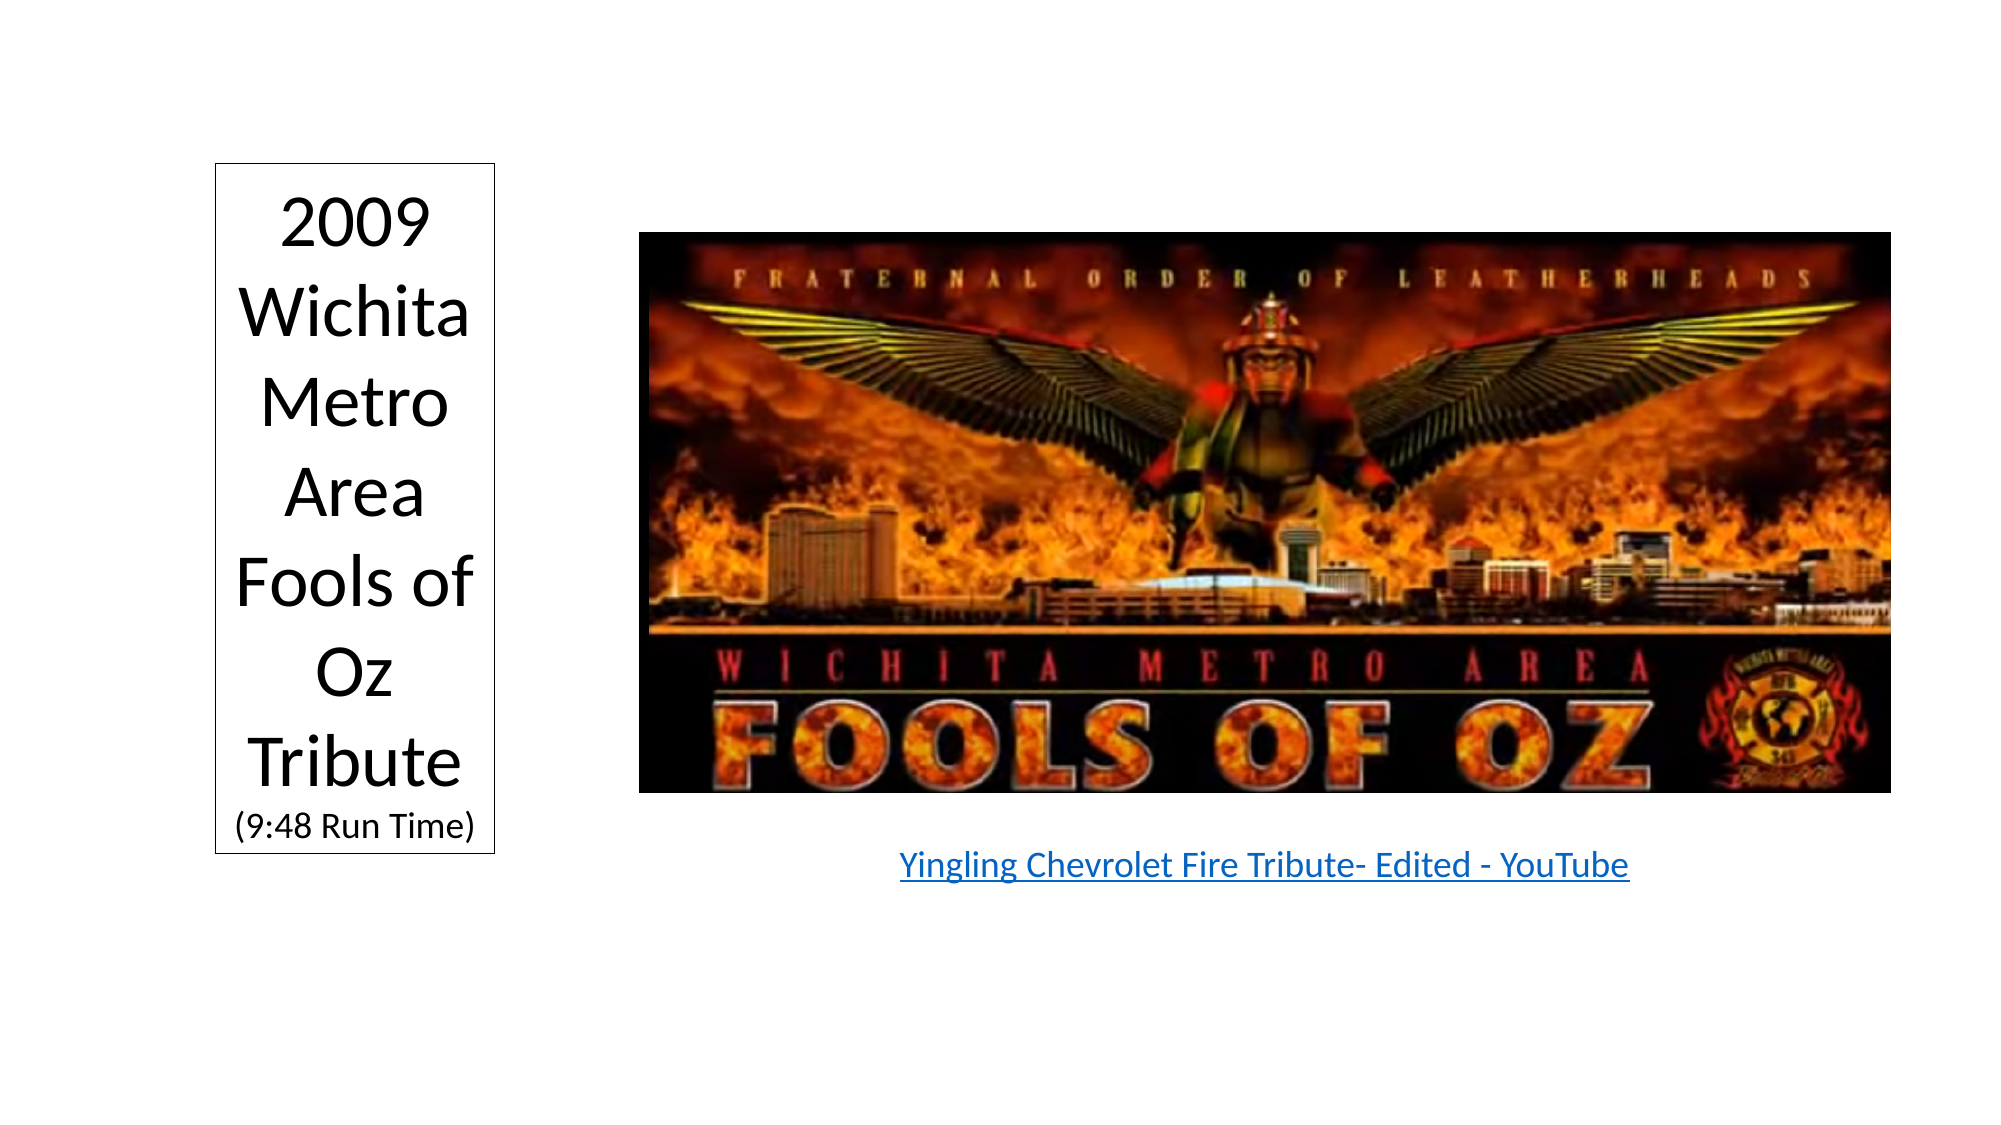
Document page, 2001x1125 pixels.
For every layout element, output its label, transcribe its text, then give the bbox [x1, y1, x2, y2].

picture [639, 232, 1891, 793]
text_box 2009 Wichita Metro Area Fools of Oz Tribute (9:48 Run Time) [215, 163, 495, 854]
text_box Yingling Chevrolet Fire Tribute- Edited - YouTube [764, 832, 1765, 892]
